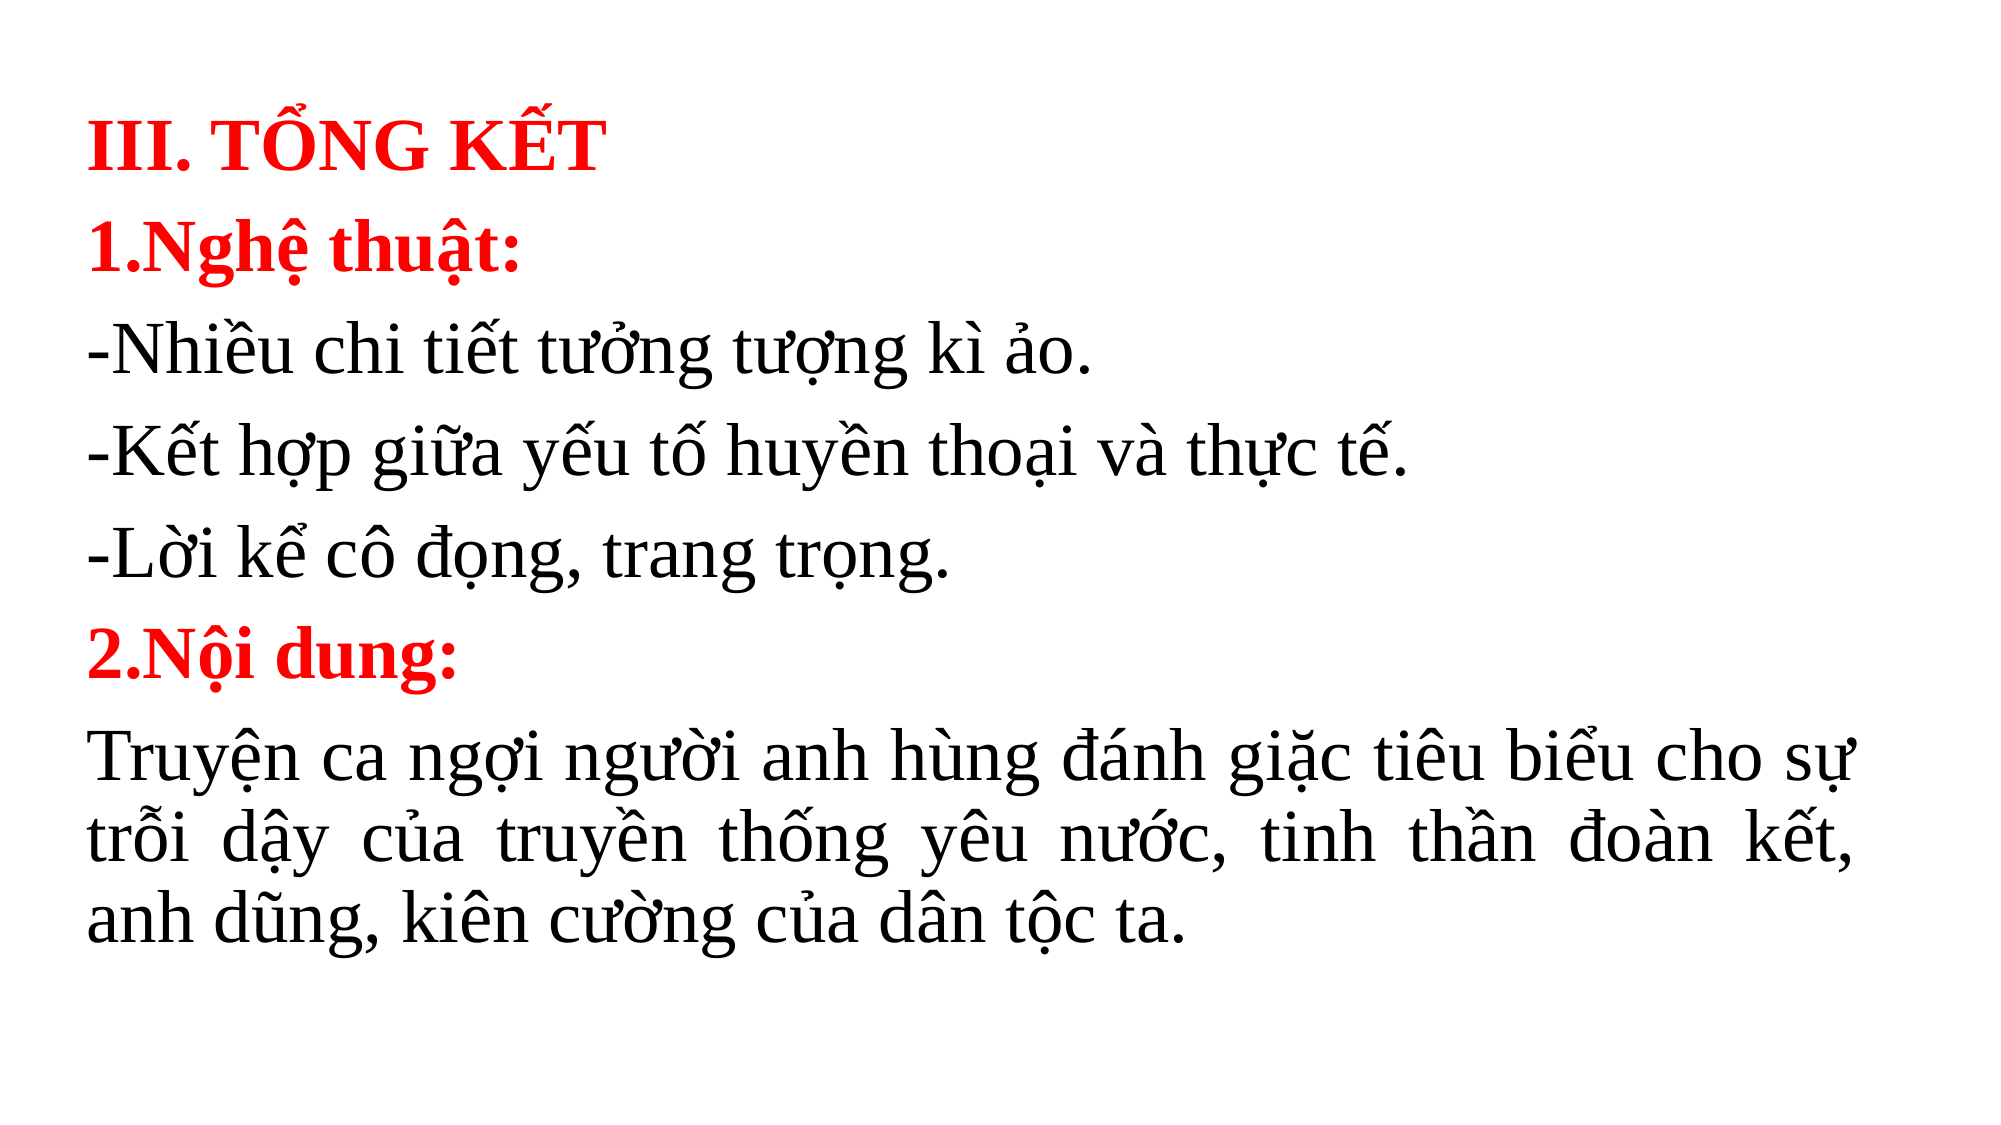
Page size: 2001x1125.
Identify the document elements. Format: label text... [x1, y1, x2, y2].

subtitle III. TỔNG KẾT 1.Nghệ thuật: -Nhiều chi tiết tưởng tượng kì ảo. -Kết hợp giữa yếu tố huyền thoại và thực tế. -Lời kể cô đọng, trang trọng. 2.Nội dung: Truyện ca ngợi người anh hùng đánh giặc tiêu biểu cho sự trỗi dậy của truyền thống yêu nước, tinh thần đoàn kết, anh dũng, kiên cường của dân tộc ta. [71, 97, 1872, 1032]
